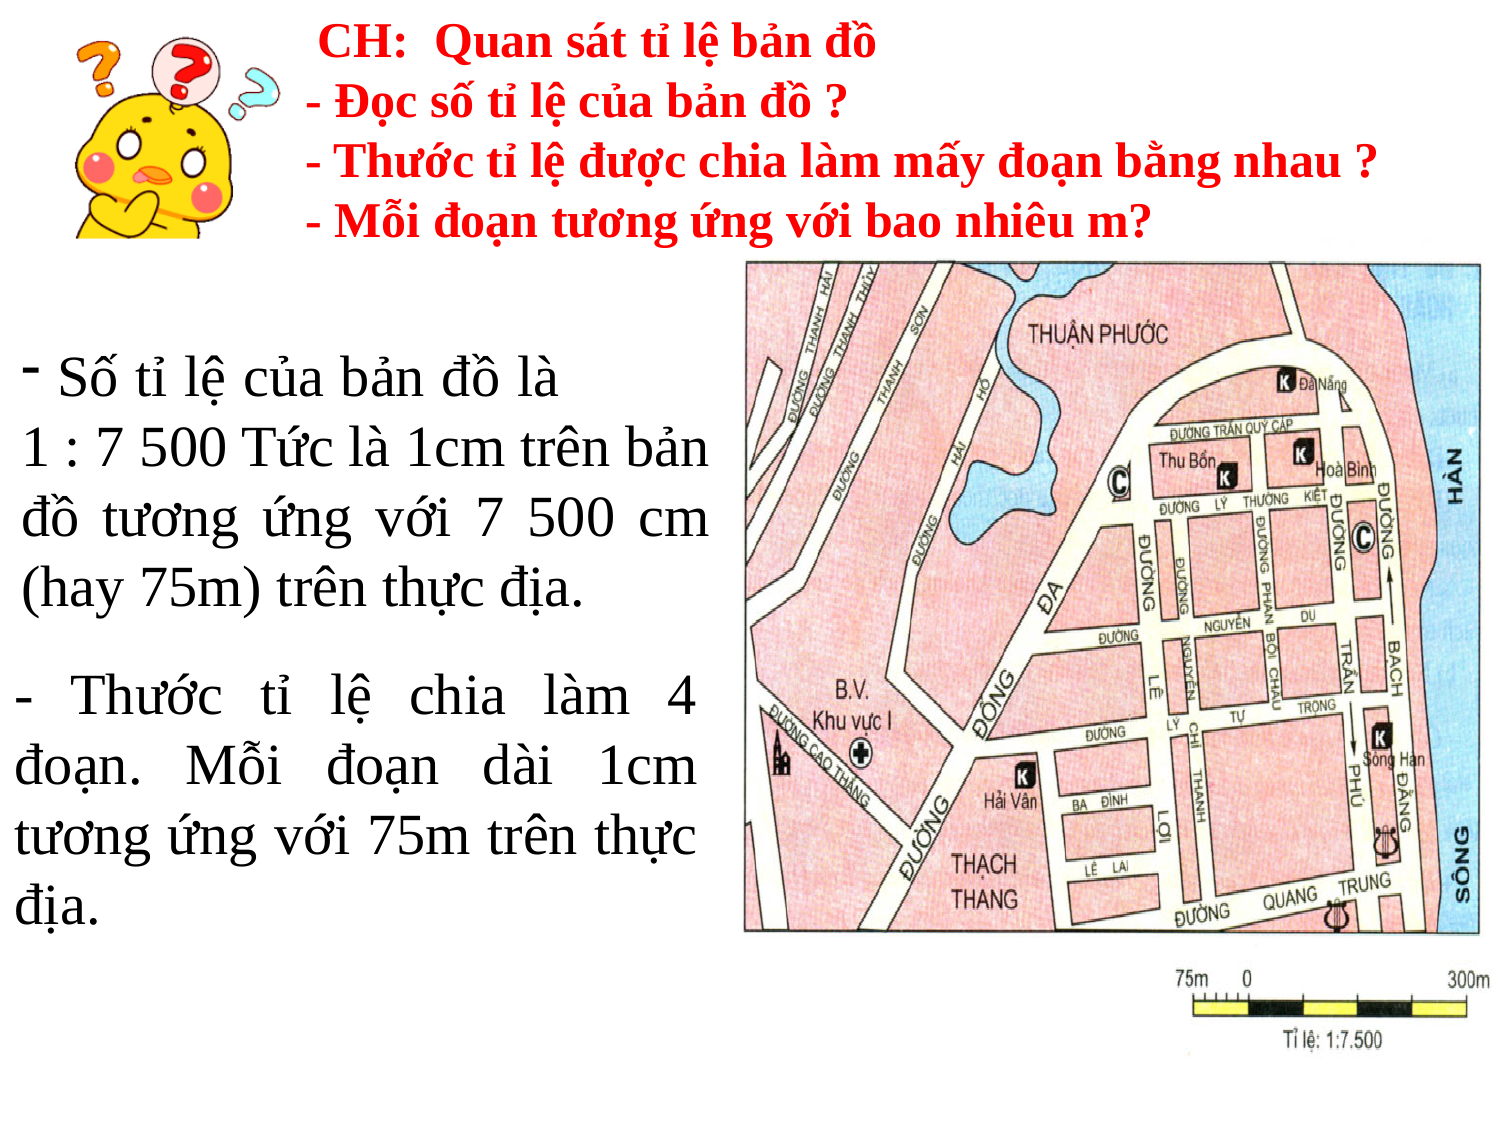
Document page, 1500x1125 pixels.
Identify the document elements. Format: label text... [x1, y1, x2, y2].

picture [21, 22, 303, 250]
picture [724, 237, 1500, 1061]
text_box CH: Quan sát tỉ lệ bản đồ - Đọc số tỉ lệ của bản đồ ? - Thước tỉ lệ được chia làm mấy đoạn bằng nhau ? - Mỗi đoạn tương ứng với bao nhiêu m? [290, 0, 1488, 255]
text_box - Thước tỉ lệ chia làm 4 đoạn. Mỗi đoạn dài 1cm tương ứng với 75m trên thực địa. [0, 648, 713, 944]
text_box Số tỉ lệ của bản đồ là 1 : 7 500 Tức là 1cm trên bản đồ tương ứng với 7 500 cm (hay 75m) trên thực địa. [6, 331, 724, 626]
